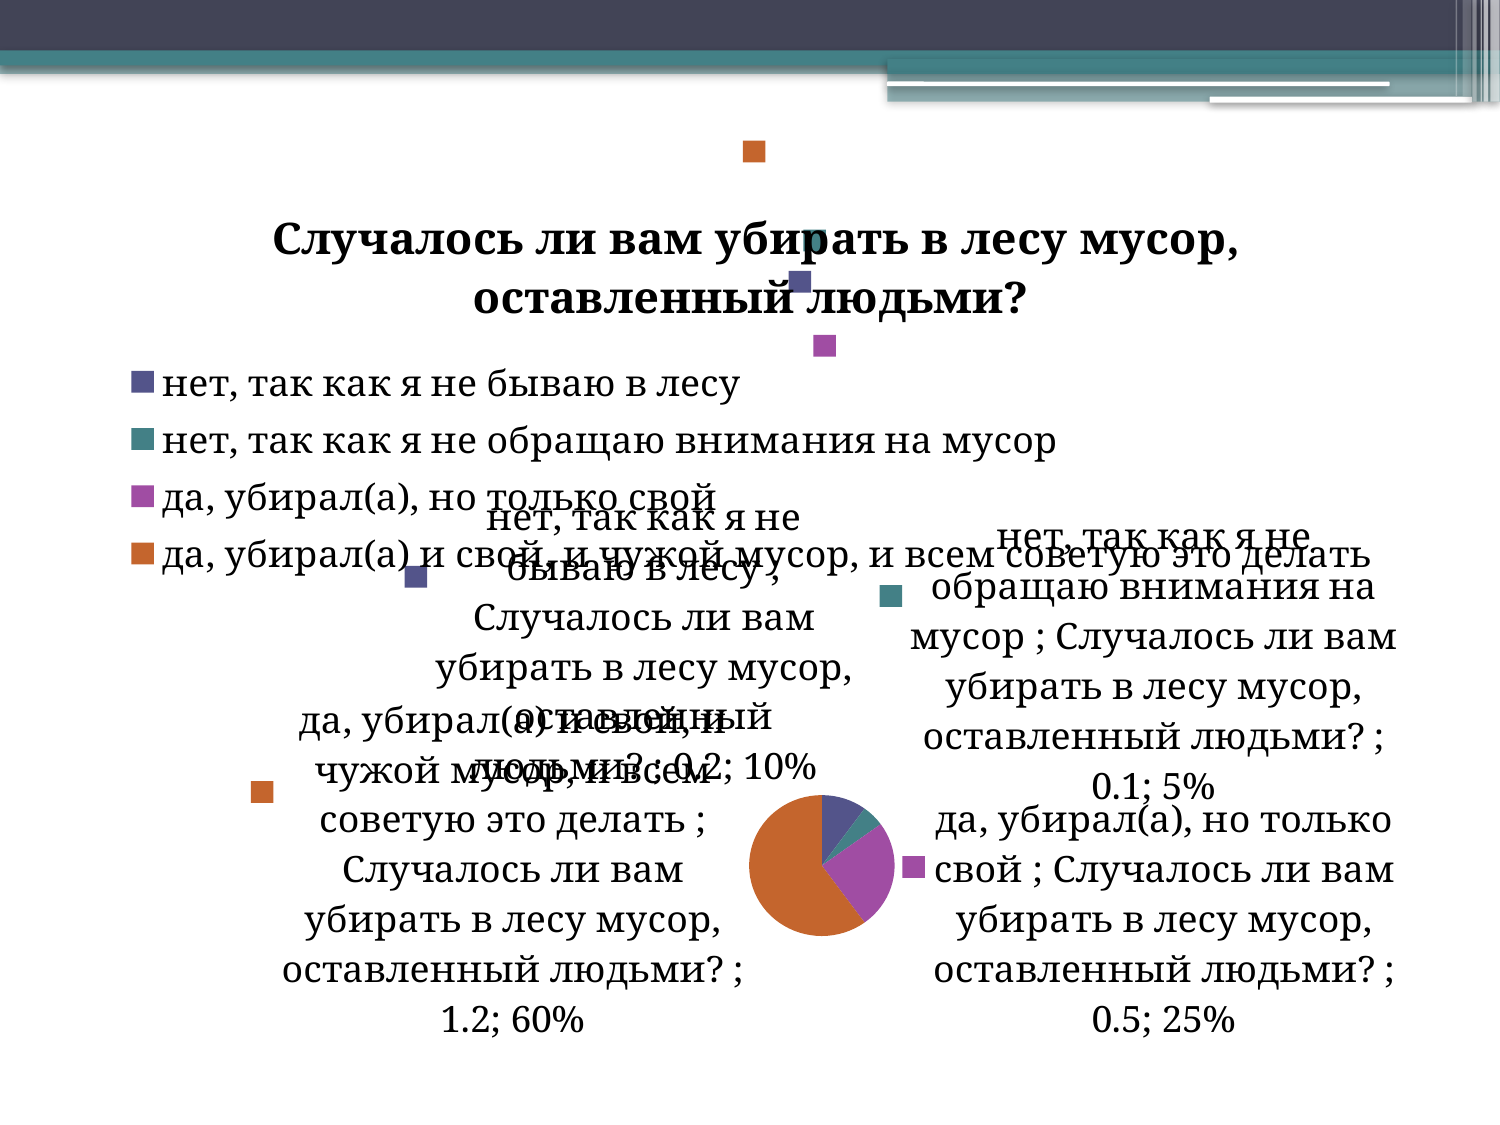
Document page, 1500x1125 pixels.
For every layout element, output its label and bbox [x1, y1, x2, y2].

chart [81, 140, 1433, 1044]
